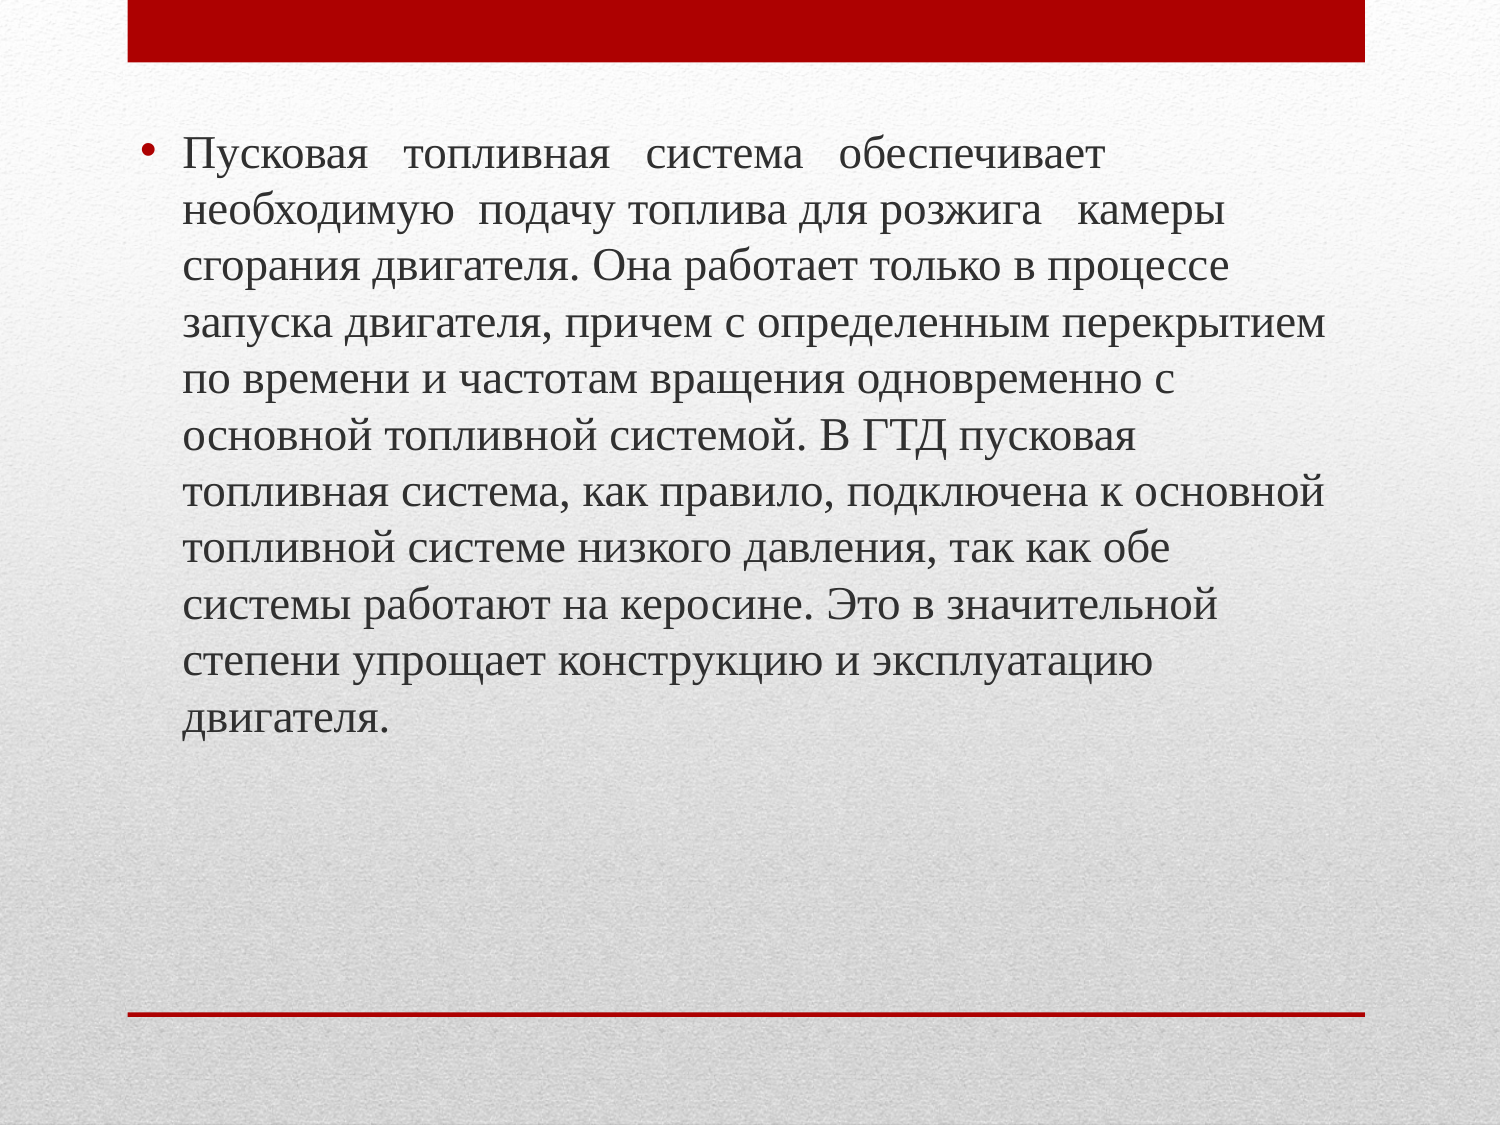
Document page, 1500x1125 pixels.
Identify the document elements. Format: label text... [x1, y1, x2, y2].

list Пусковая топливная система обеспечивает необходимую подачу топлива для розжига камеры сгорания двигателя. Она работает только в процессе запуска двигателя, причем с определенным перекрытием по времени и частотам вращения одновременно с основной топливной системой. В ГТД пусковая топливная система, как правило, подключена к основной топливной системе низкого давления, так как обе системы работают на керосине. Это в значительной степени упрощает конструкцию и эксплуатацию двигателя. [125, 112, 1363, 750]
